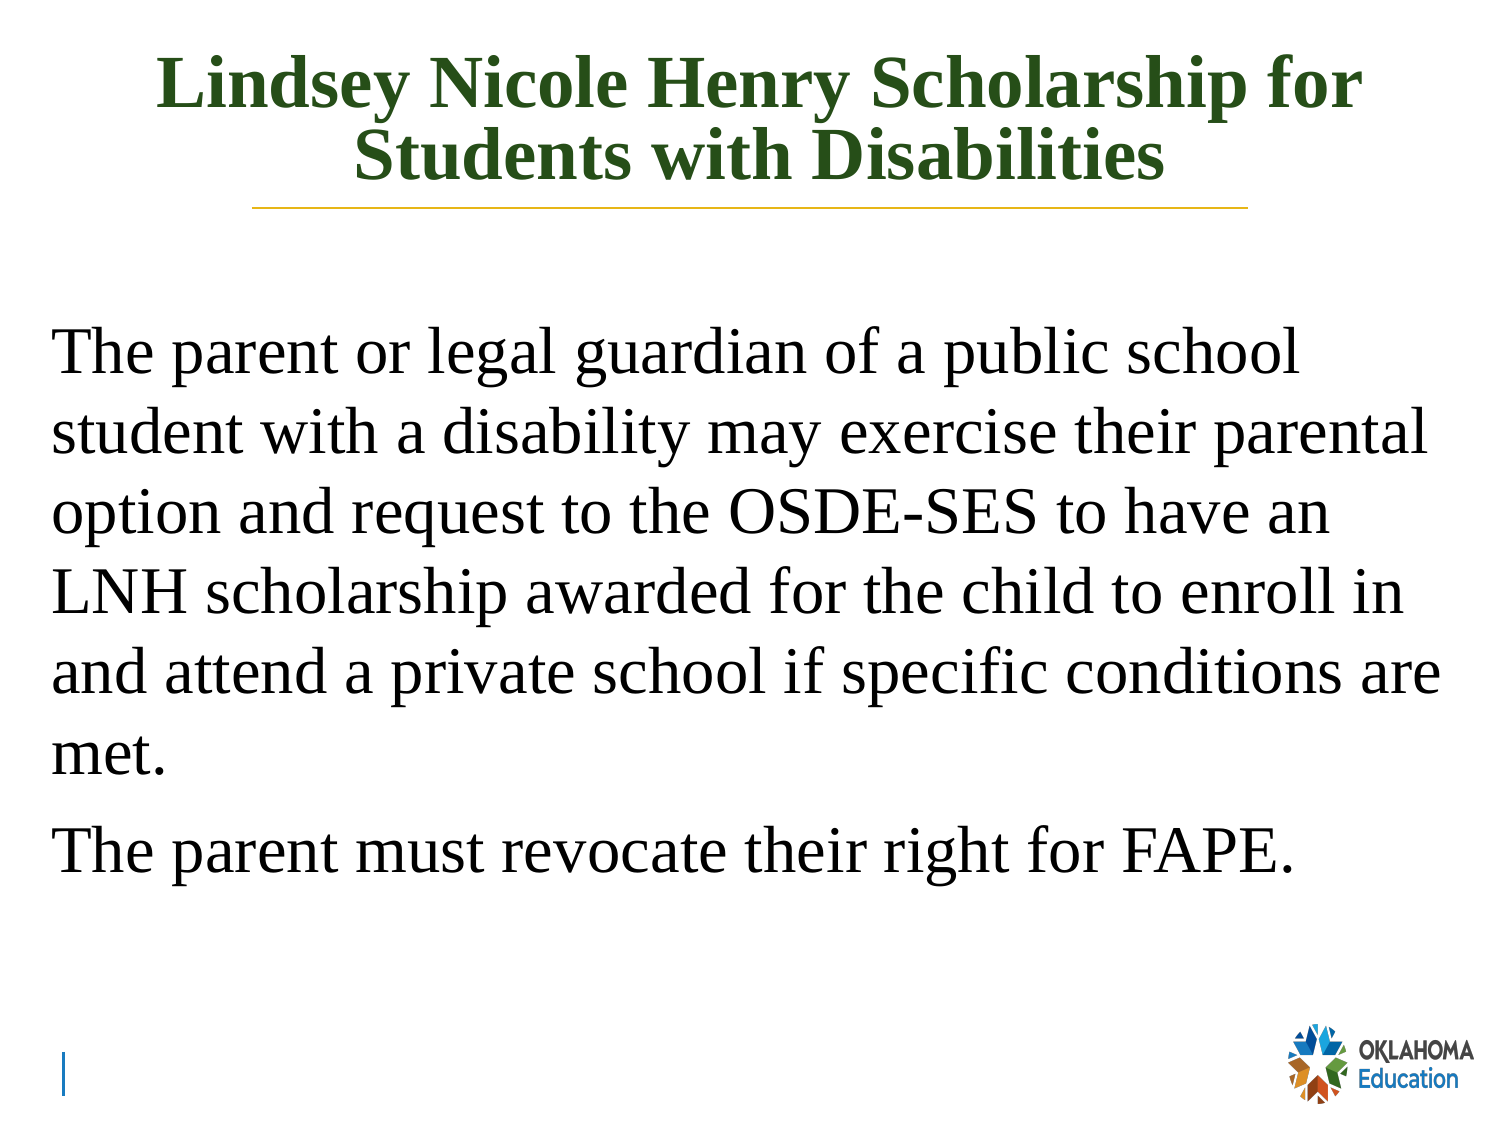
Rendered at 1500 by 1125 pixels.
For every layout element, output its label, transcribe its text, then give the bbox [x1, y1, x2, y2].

title Lindsey Nicole Henry Scholarship for Students with Disabilities [19, 37, 1500, 206]
picture [1288, 1024, 1474, 1104]
list The parent or legal guardian of a public school student with a disability may exercise their parental option and request to the OSDE-SES to have an LNH scholarship awarded for the child to enroll in and attend a private school if specific conditions are met. The parent must revocate their right for FAPE. [36, 299, 1464, 1014]
